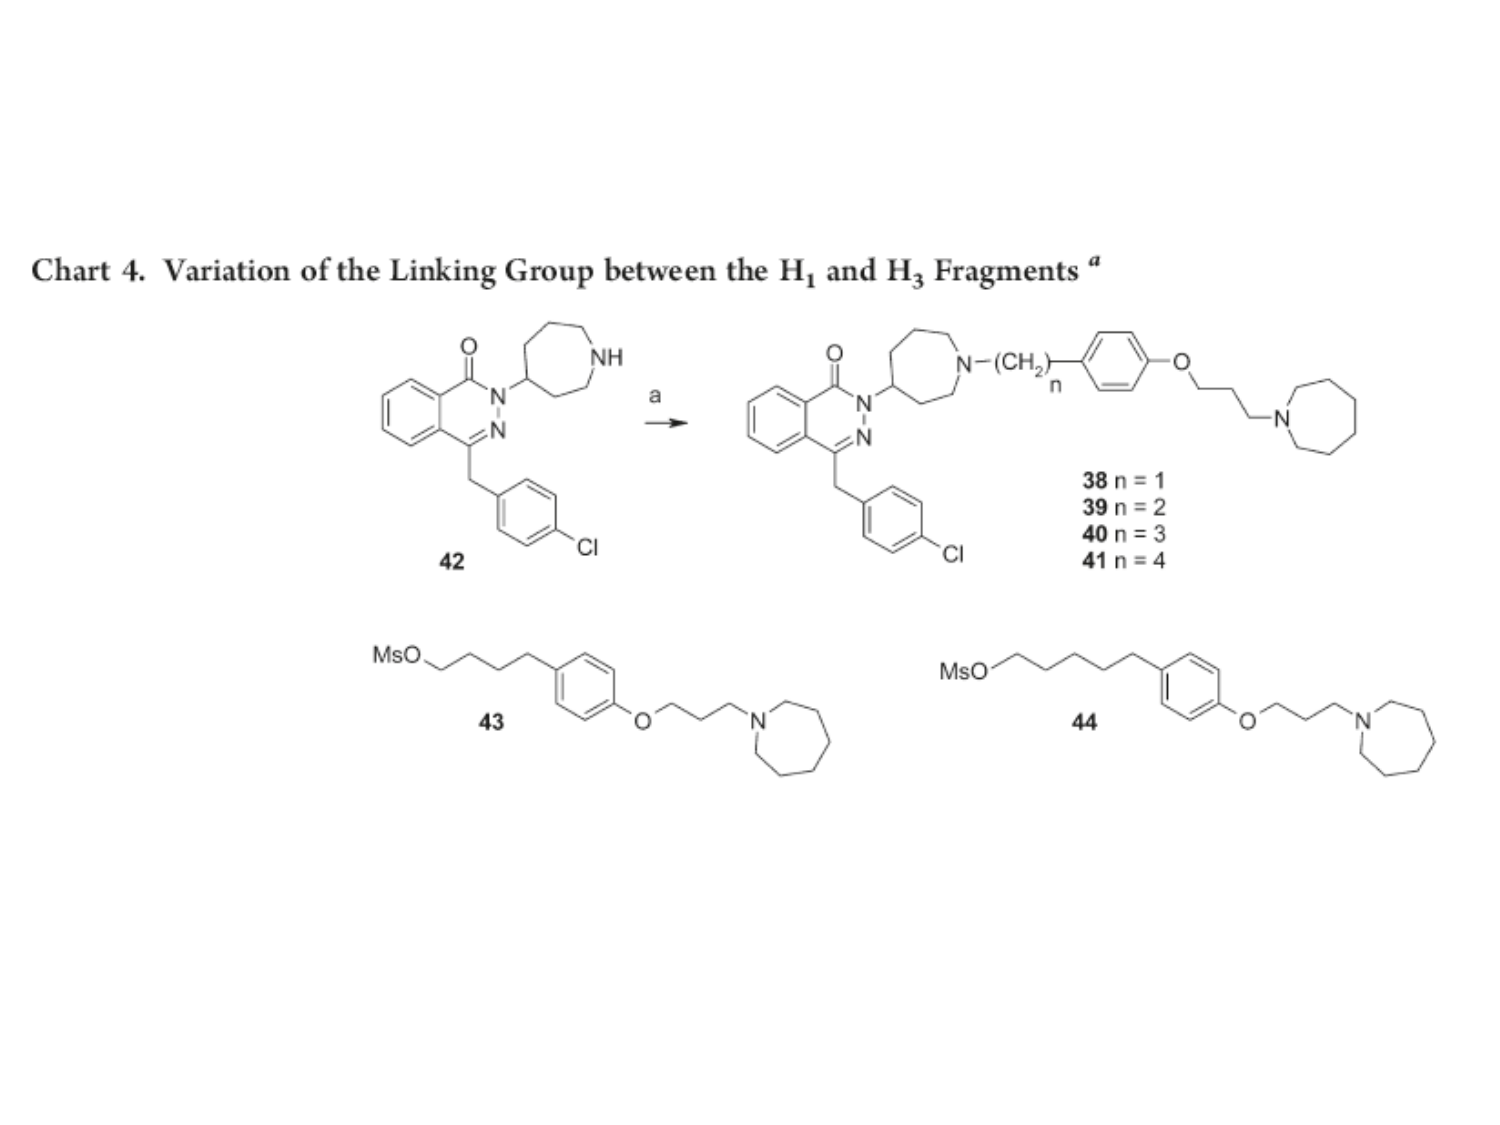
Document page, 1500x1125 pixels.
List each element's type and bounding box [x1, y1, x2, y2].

picture [0, 237, 1451, 801]
